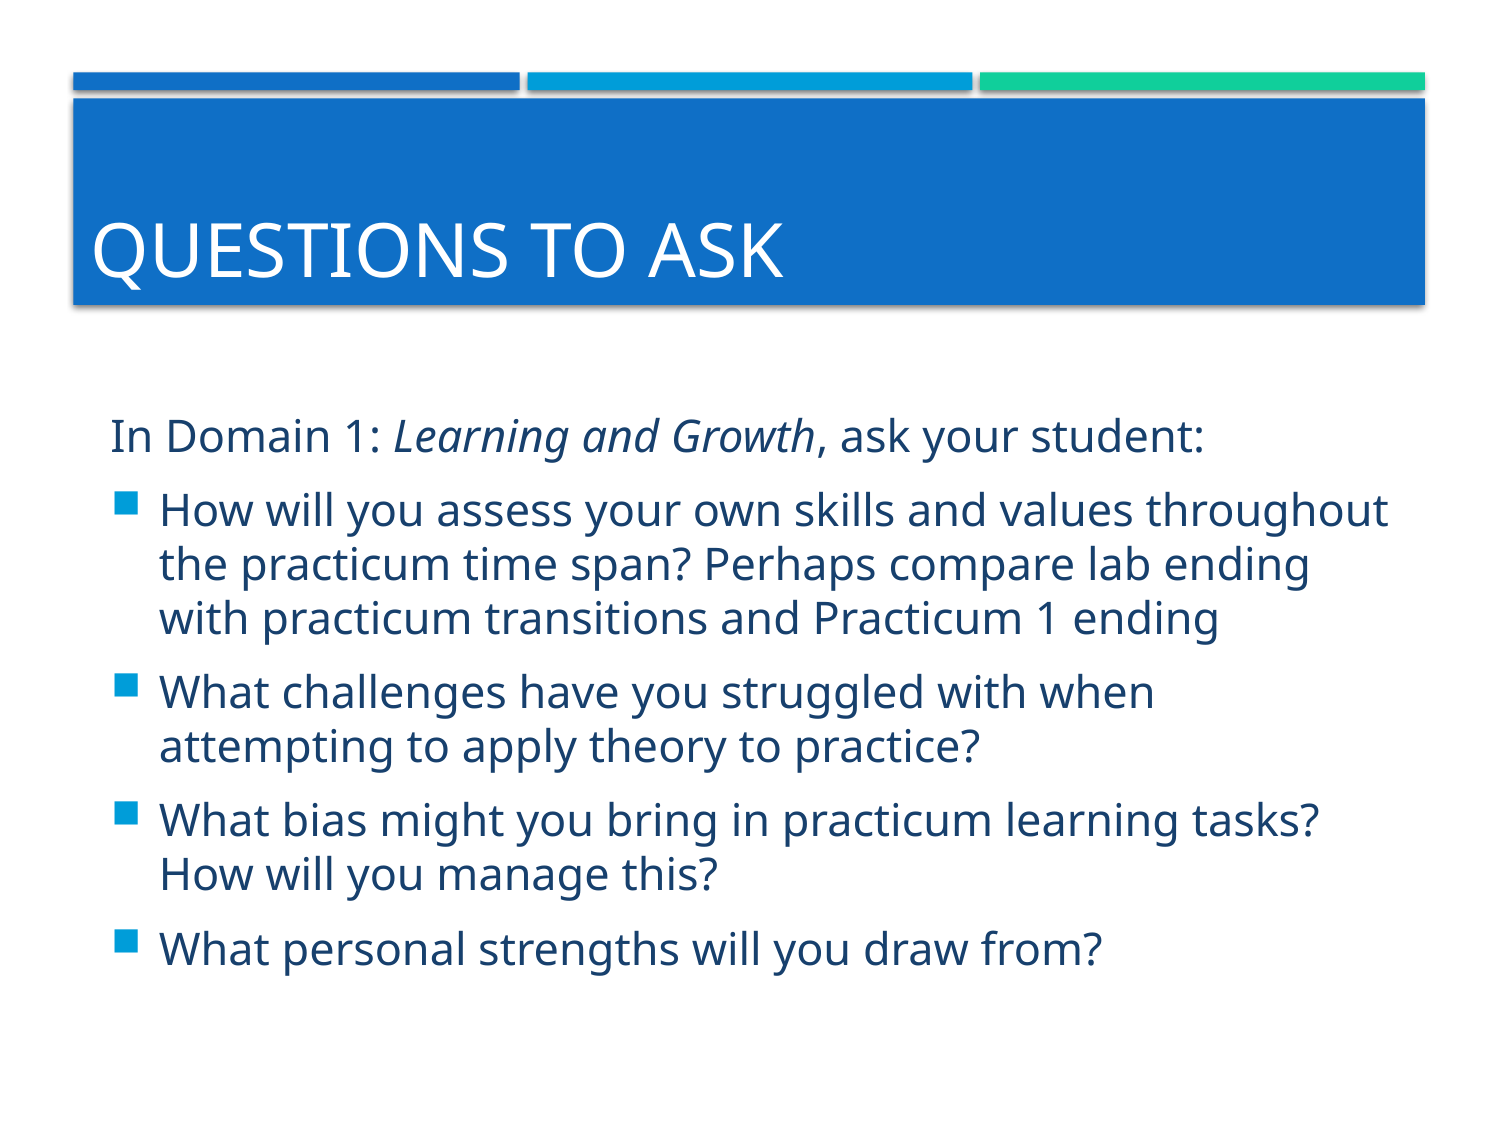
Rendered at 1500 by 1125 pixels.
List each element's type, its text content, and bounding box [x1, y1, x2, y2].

list In Domain 1: Learning and Growth, ask your student: How will you assess your own skills and values throughout the practicum time span? Perhaps compare lab ending with practicum transitions and Practicum 1 ending What challenges have you struggled with when attempting to apply theory to practice? What bias might you bring in practicum learning tasks? How will you manage this? What personal strengths will you draw from? [95, 399, 1406, 996]
title Questions to ask [75, 87, 1426, 300]
